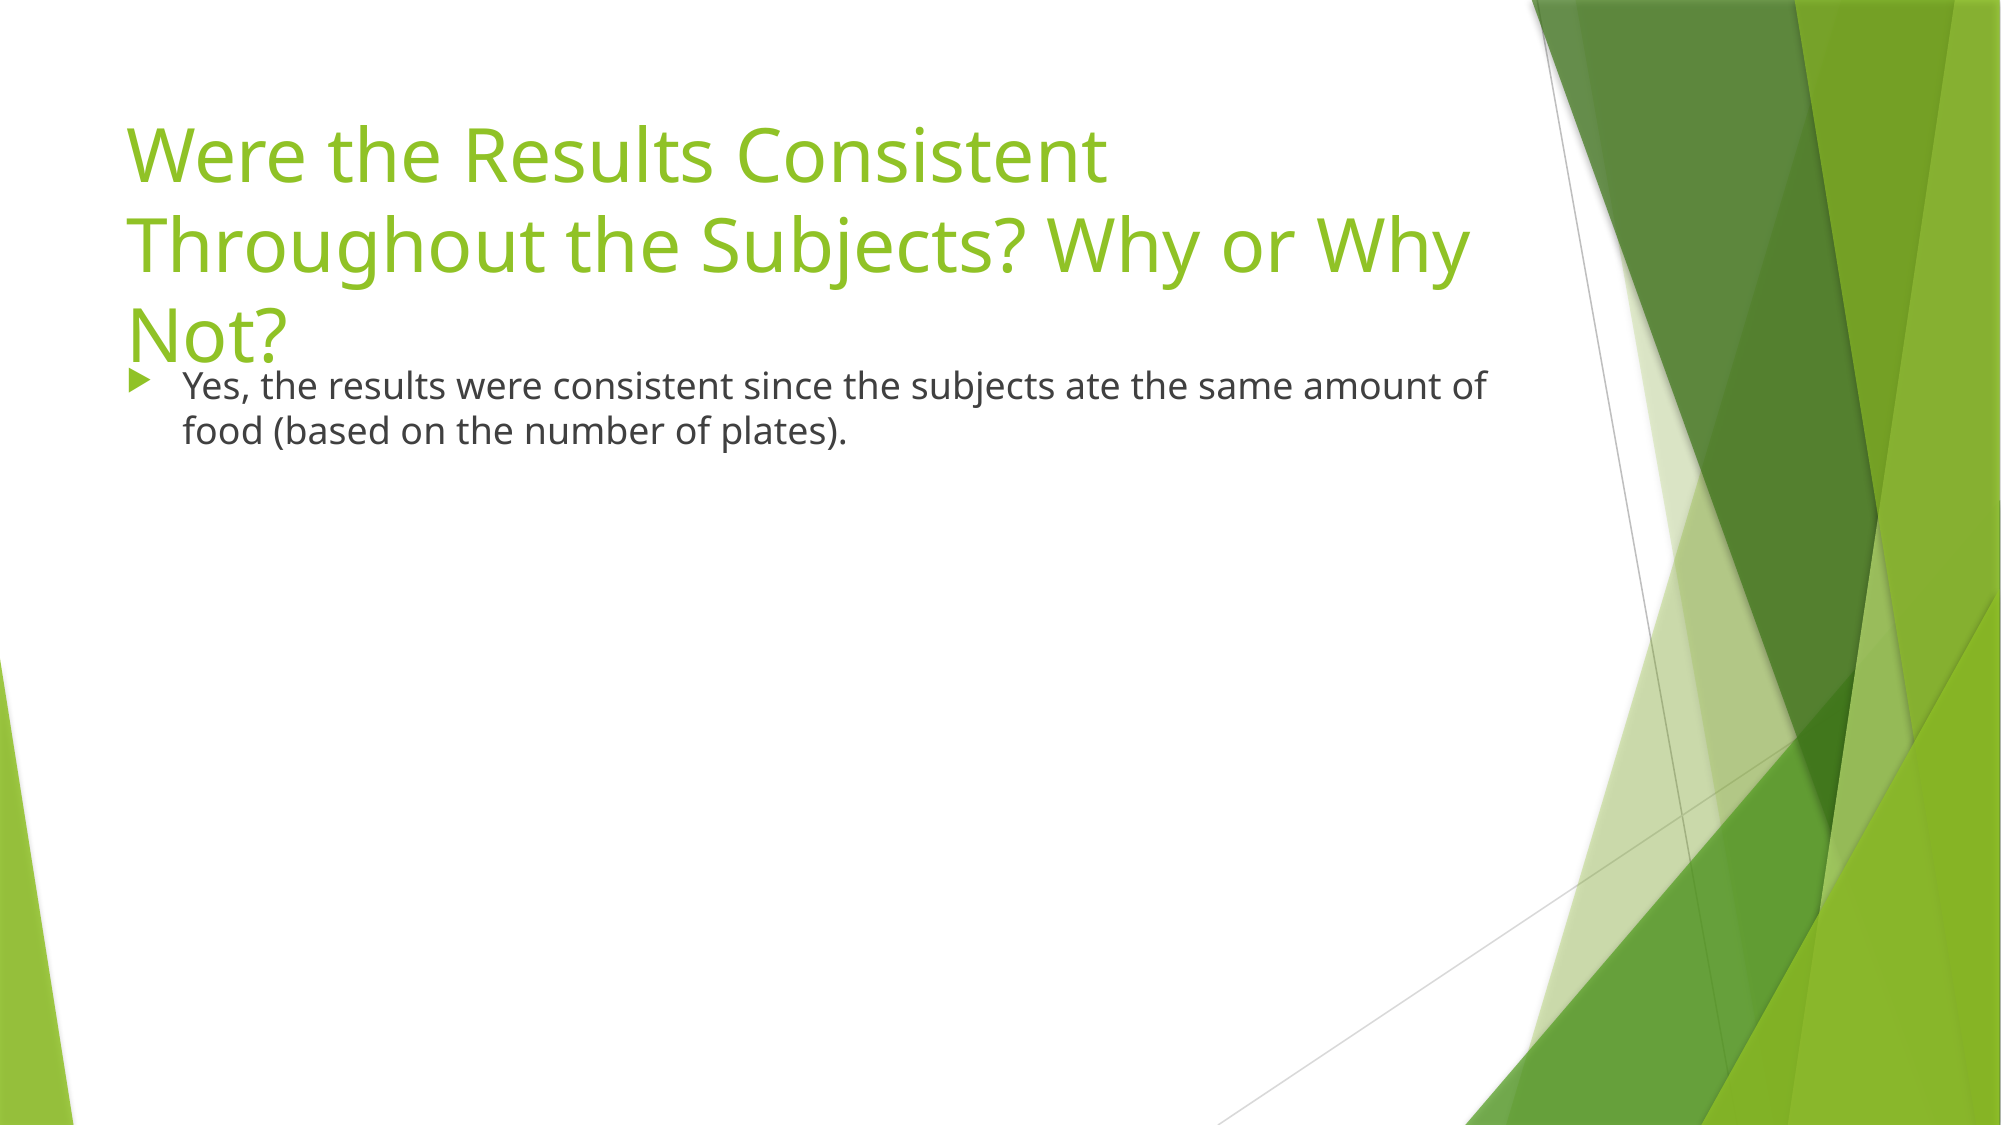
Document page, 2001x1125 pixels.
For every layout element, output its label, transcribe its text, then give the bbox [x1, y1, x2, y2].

title Were the Results Consistent Throughout the Subjects? Why or Why Not? [111, 99, 1522, 317]
list Yes, the results were consistent since the subjects ate the same amount of food (based on the number of plates). [111, 354, 1522, 992]
